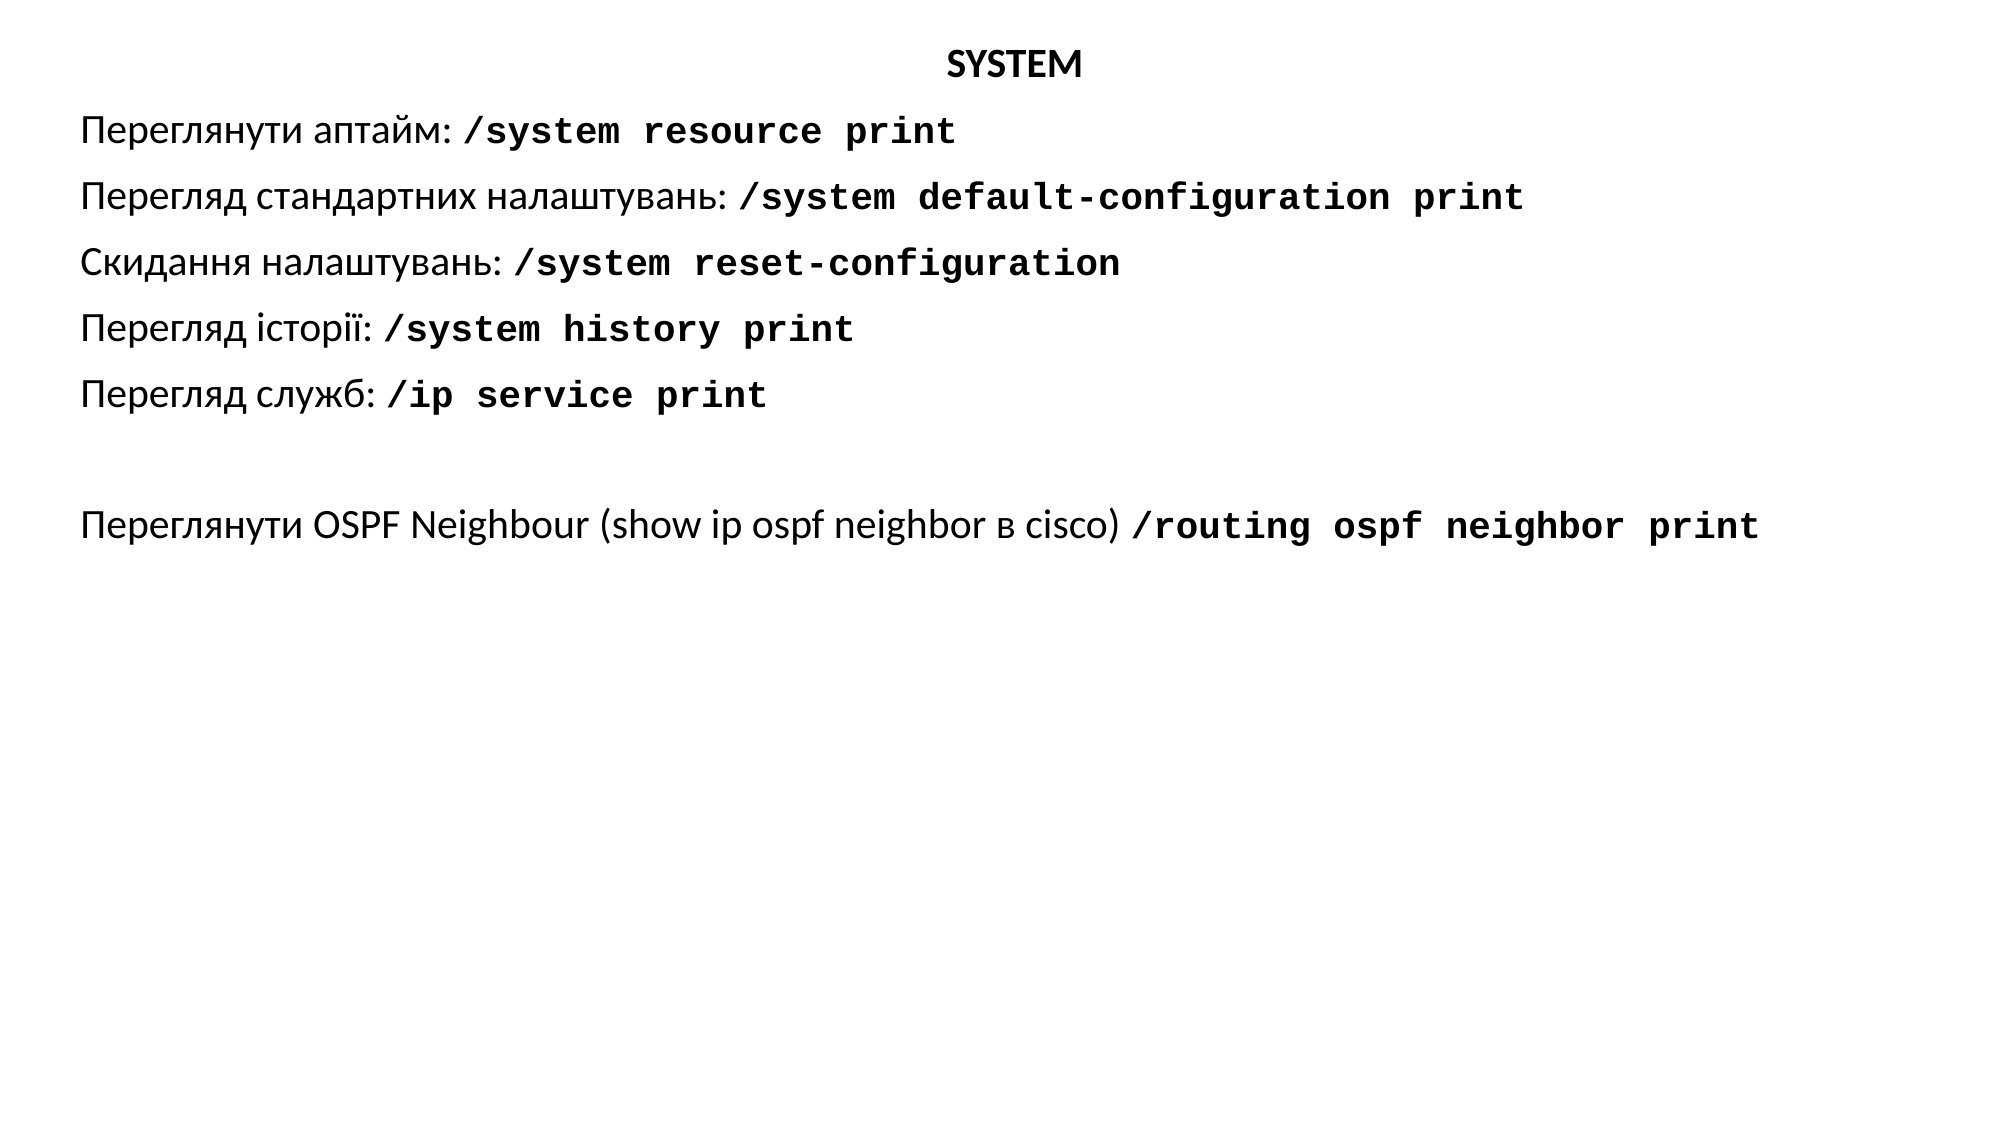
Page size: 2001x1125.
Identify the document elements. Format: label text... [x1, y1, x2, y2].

list SYSTEM Переглянути аптайм: /system resource print Перегляд стандартних налаштувань: /system default-configuration print Скидання налаштувань: /system reset-configuration Перегляд історії: /system history print Перегляд служб: /ip service print Переглянути OSPF Neighbour (show ip ospf neighbor в cisco) /routing ospf neighbor print [65, 34, 1965, 1067]
